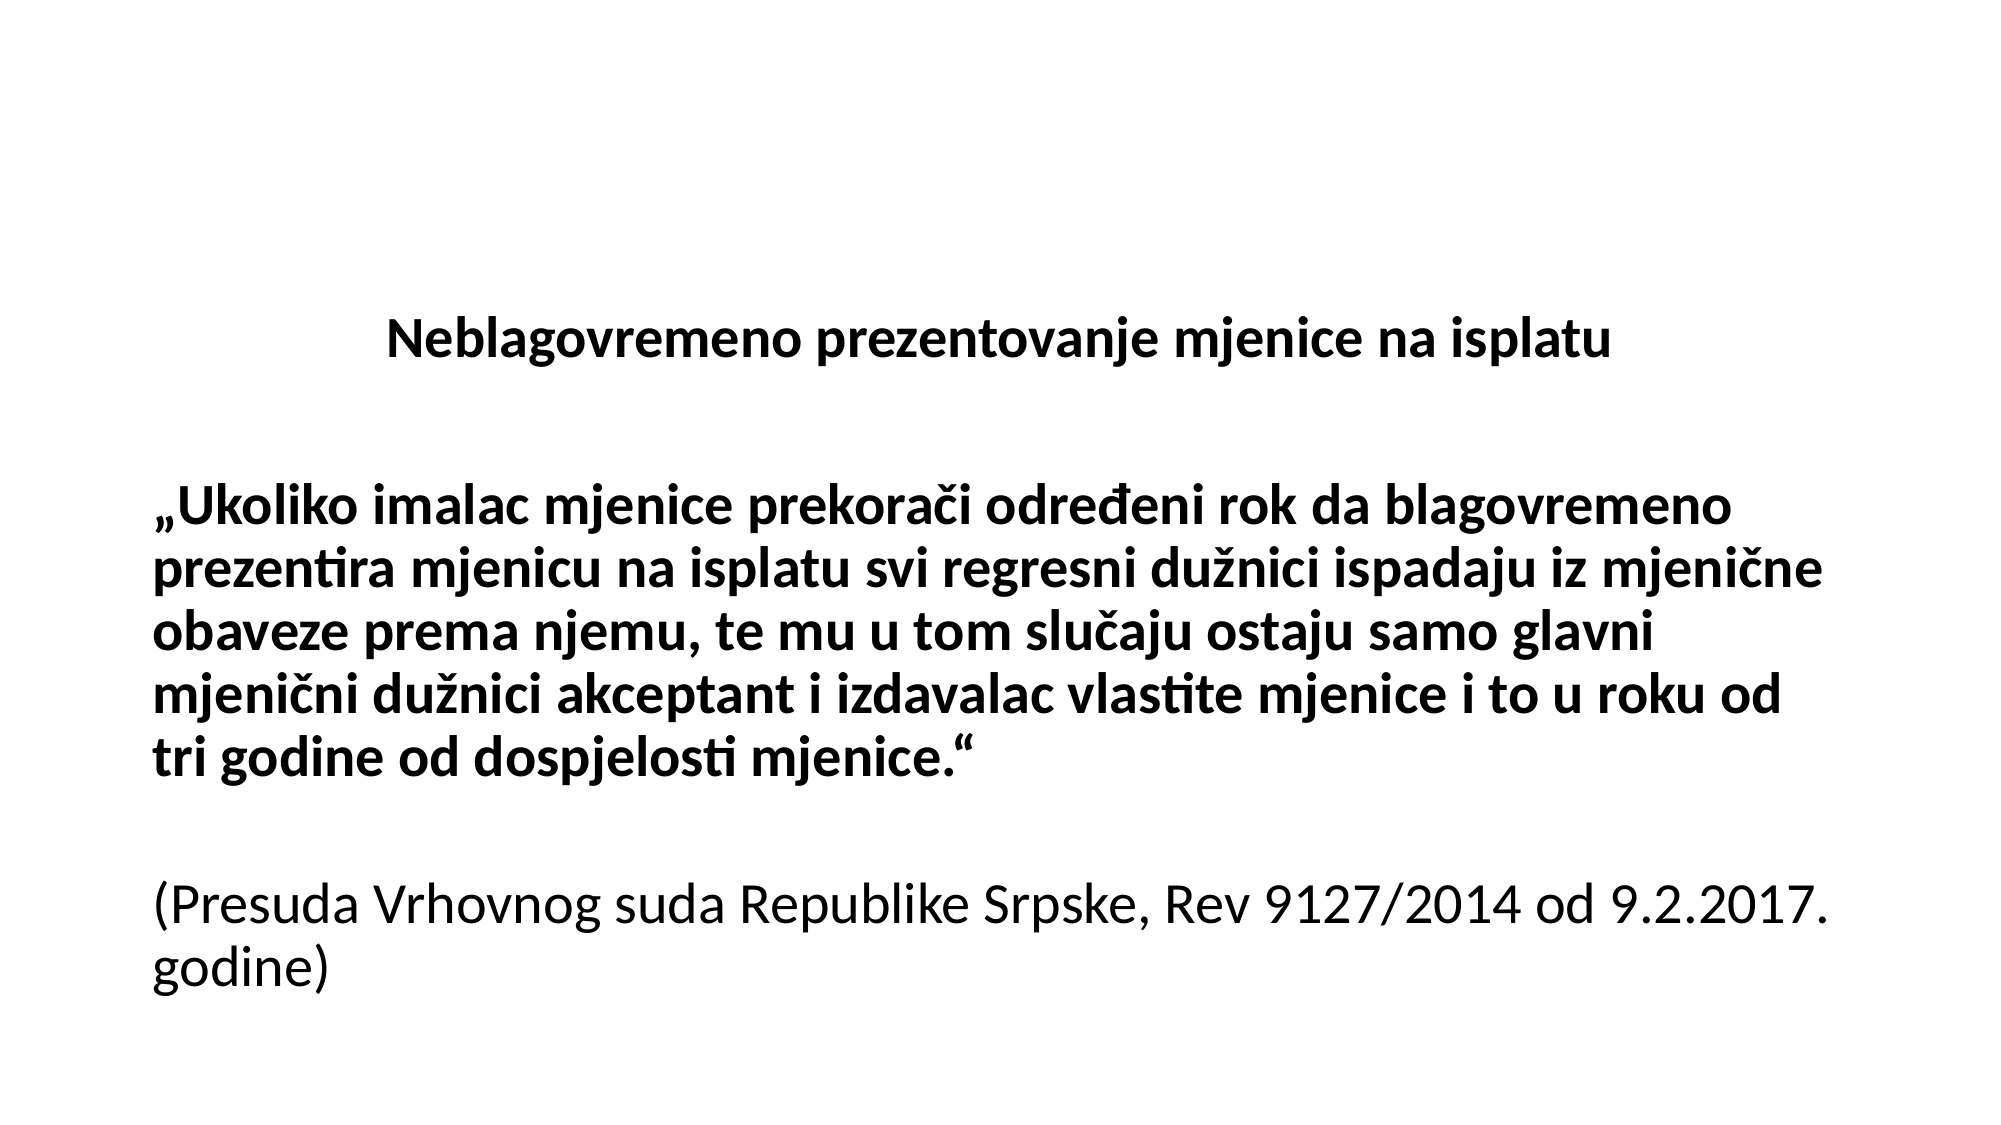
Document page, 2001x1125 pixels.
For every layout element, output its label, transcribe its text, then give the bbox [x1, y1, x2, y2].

list Neblagovremeno prezentovanje mjenice na isplatu „Ukoliko imalac mjenice prekorači određeni rok da blagovremeno prezentira mjenicu na isplatu svi regresni dužnici ispadaju iz mjenične obaveze prema njemu, te mu u tom slučaju ostaju samo glavni mjenični dužnici akceptant i izdavalac vlastite mjenice i to u roku od tri godine od dospjelosti mjenice.“ (Presuda Vrhovnog suda Republike Srpske, Rev 9127/2014 od 9.2.2017. godine) [137, 299, 1863, 1014]
